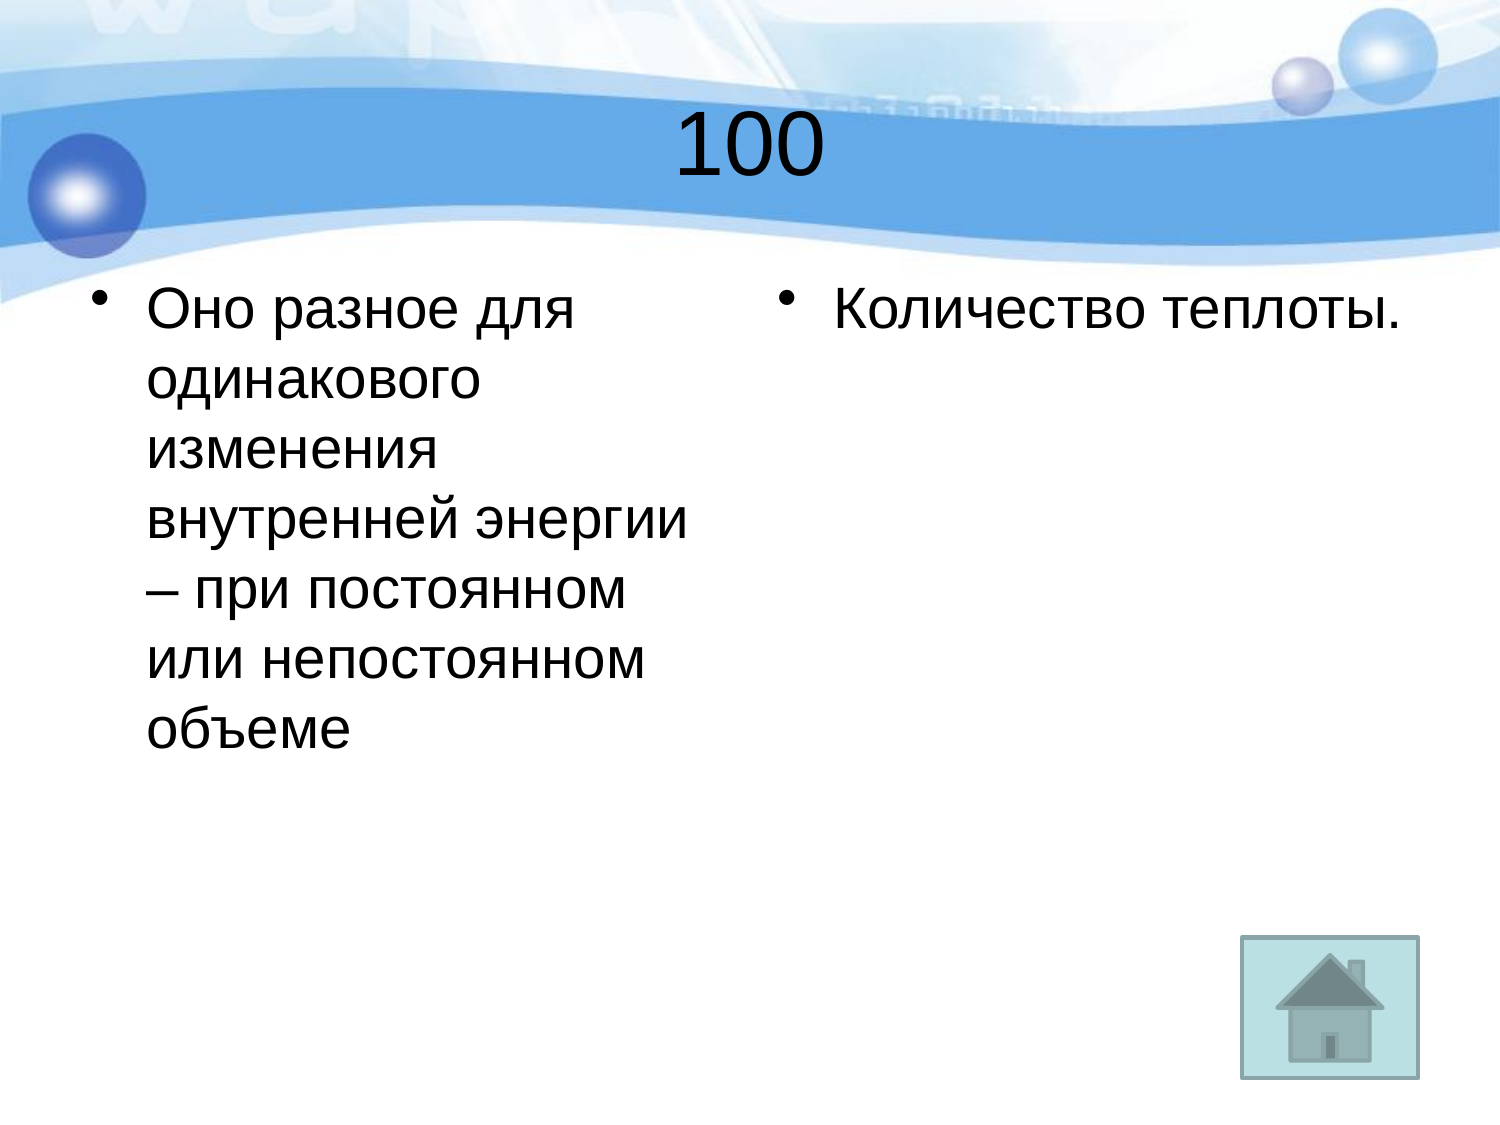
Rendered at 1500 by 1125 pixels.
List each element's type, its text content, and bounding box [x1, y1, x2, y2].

title 100 [75, 45, 1425, 233]
list Оно разное для одинакового изменения внутренней энергии – при постоянном или непостоянном объеме [75, 262, 738, 1005]
picture [0, 0, 1500, 1125]
list Количество теплоты. [762, 262, 1425, 1005]
text_box [1240, 935, 1420, 1080]
